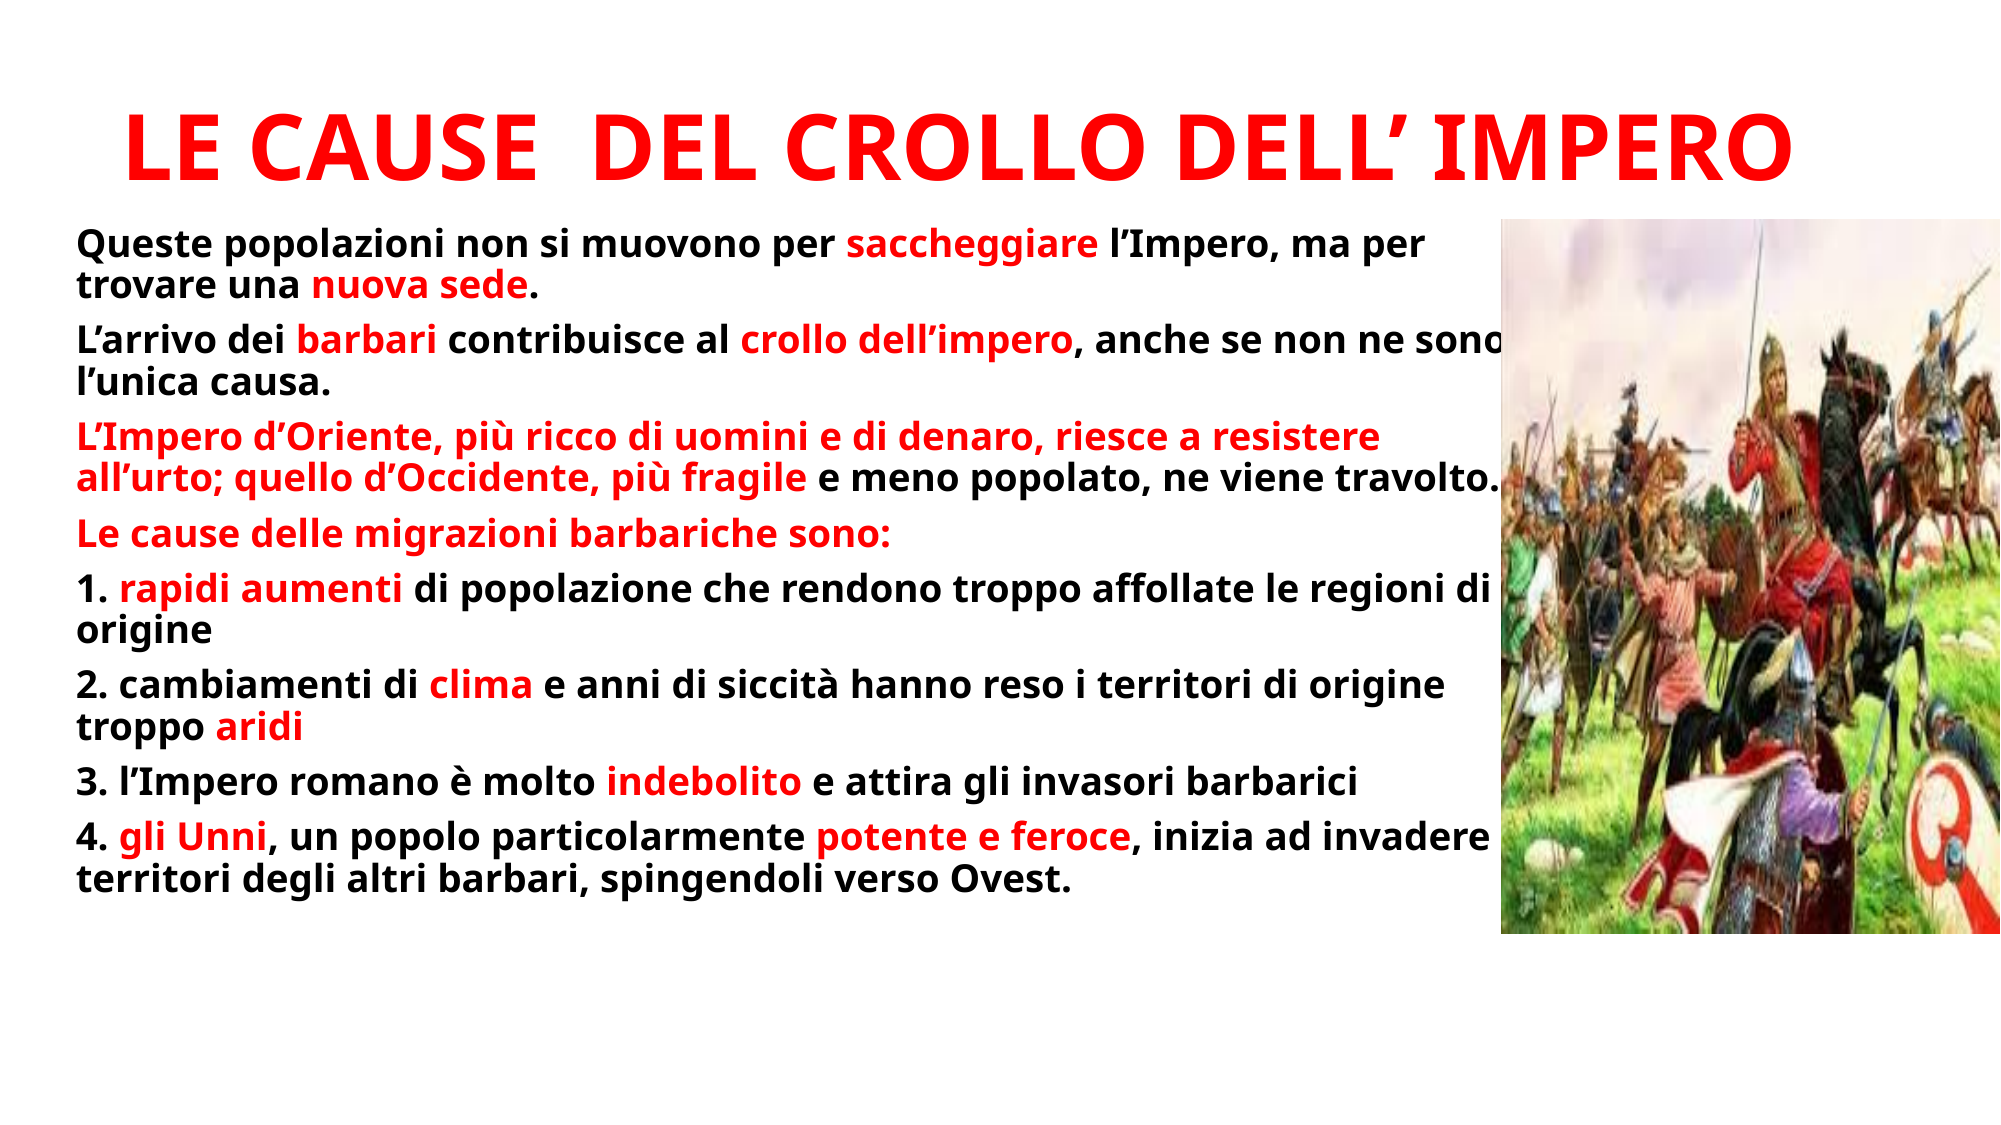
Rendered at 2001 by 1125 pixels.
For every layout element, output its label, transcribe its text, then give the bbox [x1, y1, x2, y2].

title LE CAUSE DEL CROLLO DELL’ IMPERO [106, 42, 1832, 219]
list Queste popolazioni non si muovono per saccheggiare l’Impero, ma per trovare una nuova sede. L’arrivo dei barbari contribuisce al crollo dell’impero, anche se non ne sono l’unica causa. L’Impero d’Oriente, più ricco di uomini e di denaro, riesce a resistere all’urto; quello d’Occidente, più fragile e meno popolato, ne viene travolto. Le cause delle migrazioni barbariche sono: 1. rapidi aumenti di popolazione che rendono troppo affollate le regioni di origine 2. cambiamenti di clima e anni di siccità hanno reso i territori di origine troppo aridi 3. l’Impero romano è molto indebolito e attira gli invasori barbarici 4. gli Unni, un popolo particolarmente potente e feroce, inizia ad invadere i territori degli altri barbari, spingendoli verso Ovest. [60, 216, 1530, 931]
picture [1501, 219, 2000, 934]
